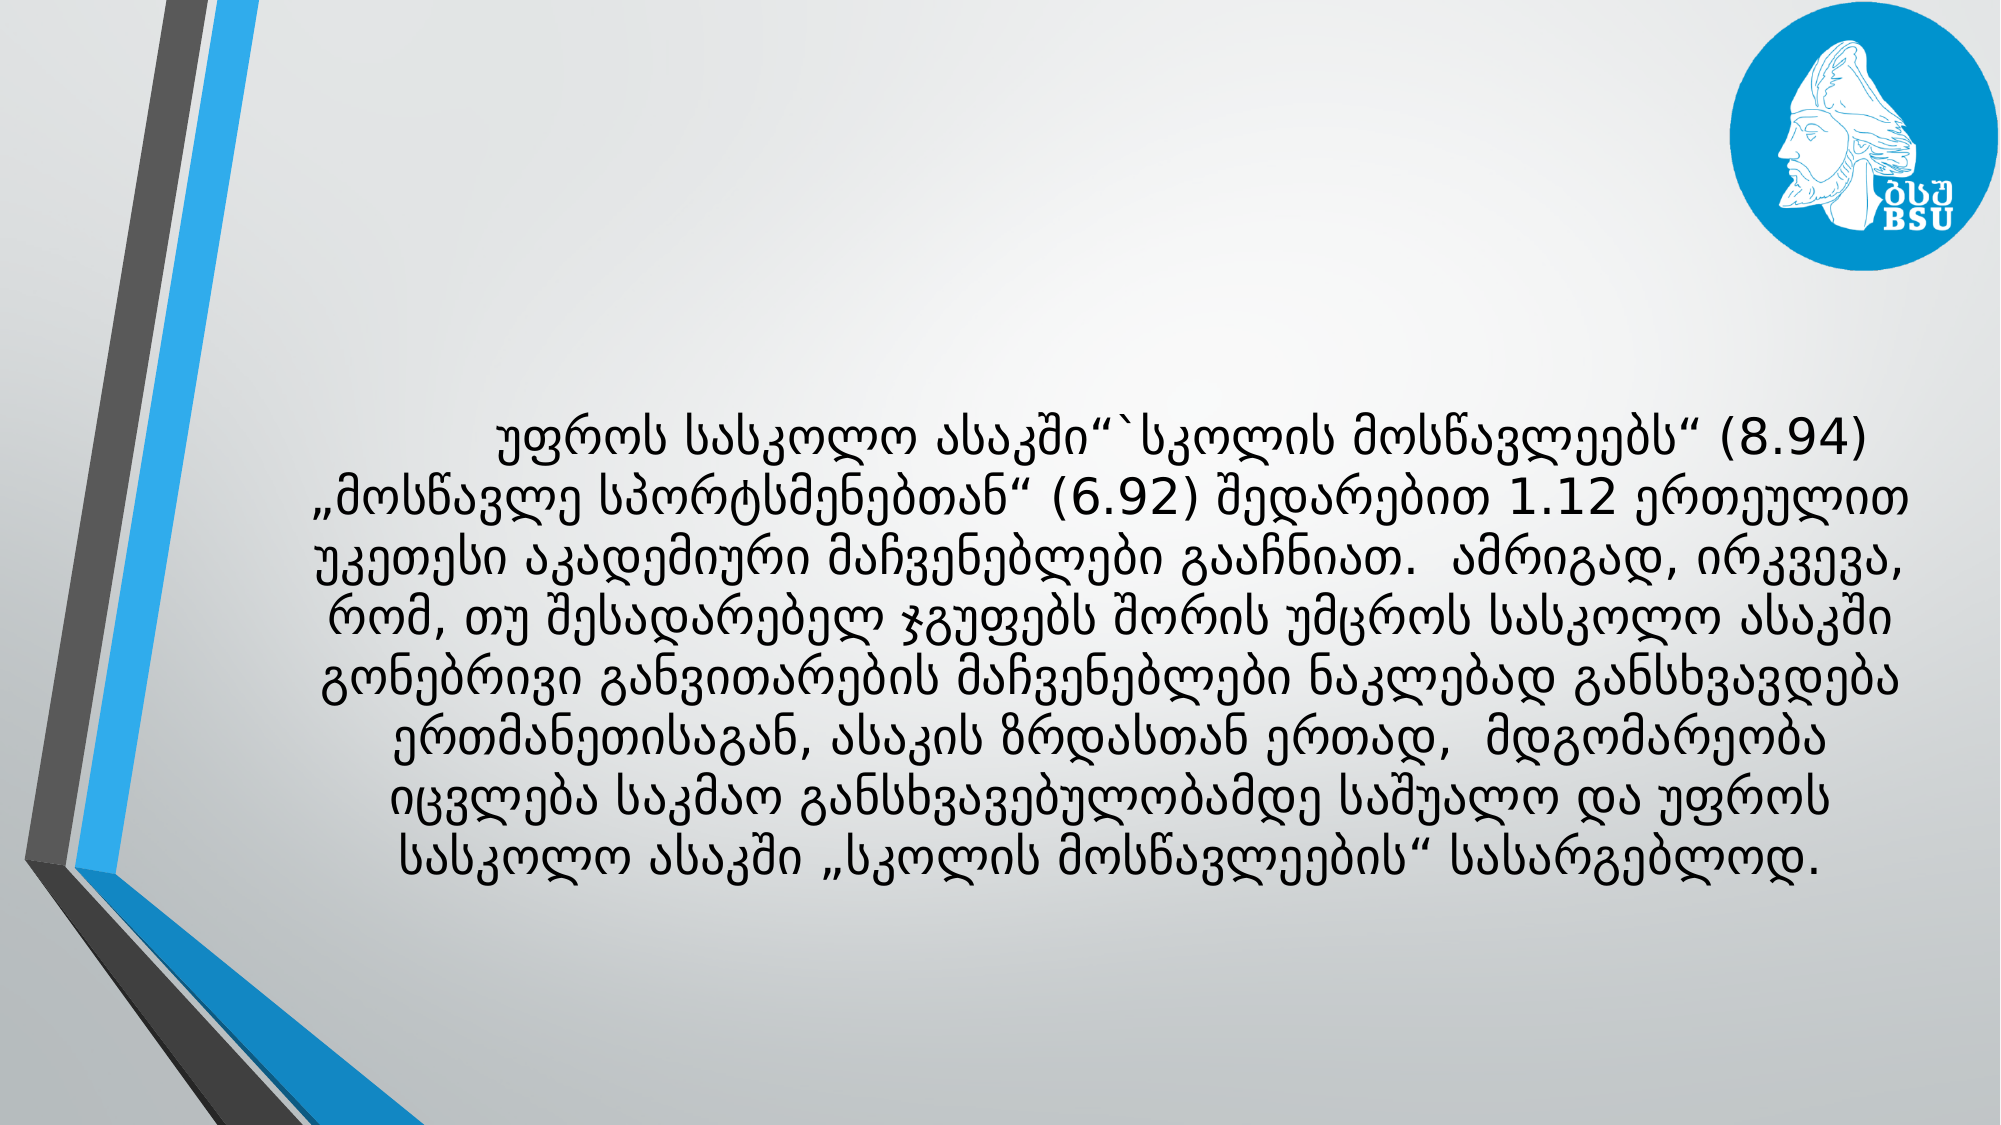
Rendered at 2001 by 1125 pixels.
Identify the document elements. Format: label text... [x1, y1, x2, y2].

picture [1726, 0, 2000, 273]
title უფროს სასკოლო ასაკში“`სკოლის მოსწავლეებს“ (8.94) „მოსწავლე სპორტს­მენებთან“ (6.92) შედარებით 1.12 ერთეულით უკეთესი აკადემიური მაჩვენებლები გააჩნიათ. ამრიგად, ირკვევა, რომ, თუ შესადარებელ ჯგუფებს შორის უმცროს სასკოლო ასაკში გონებრივი განვითარების მაჩვენებლები ნაკლებად განსხვავ­დება ერთმანეთისაგან, ასაკის ზრდასთან ერთად, მდგომარეობა იცვლება საკმაო განსხვავებულობამდე საშუალო და უფროს სასკოლო ასაკში „სკოლის მოსწავლეების“ სასარგებლოდ. [288, 226, 1933, 1123]
